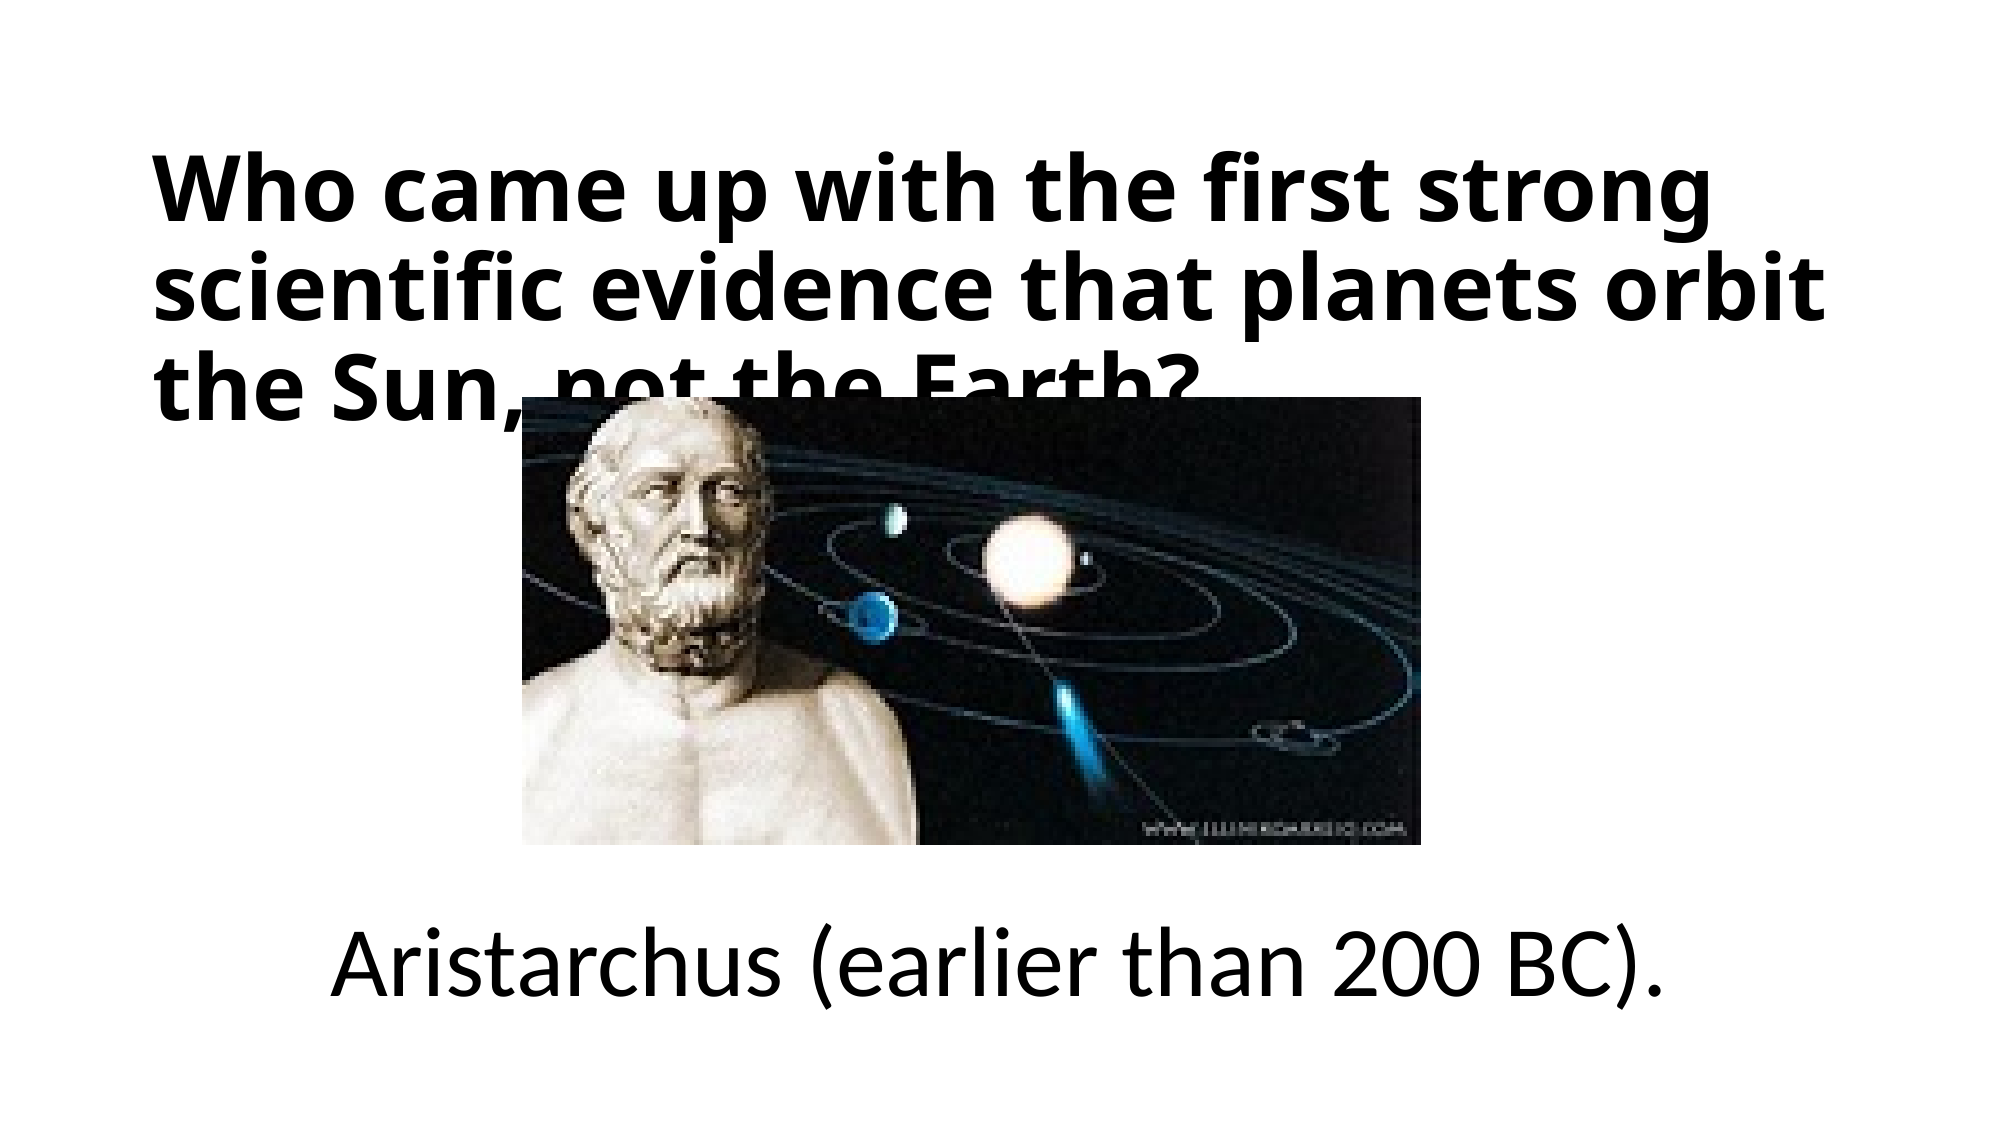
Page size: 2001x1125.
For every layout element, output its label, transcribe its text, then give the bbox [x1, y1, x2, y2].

title Who came up with the first strong scientific evidence that planets orbit the Sun, not the Earth? [137, 59, 1899, 523]
list Aristarchus (earlier than 200 BC). [137, 727, 1863, 1125]
picture [522, 397, 1421, 845]
